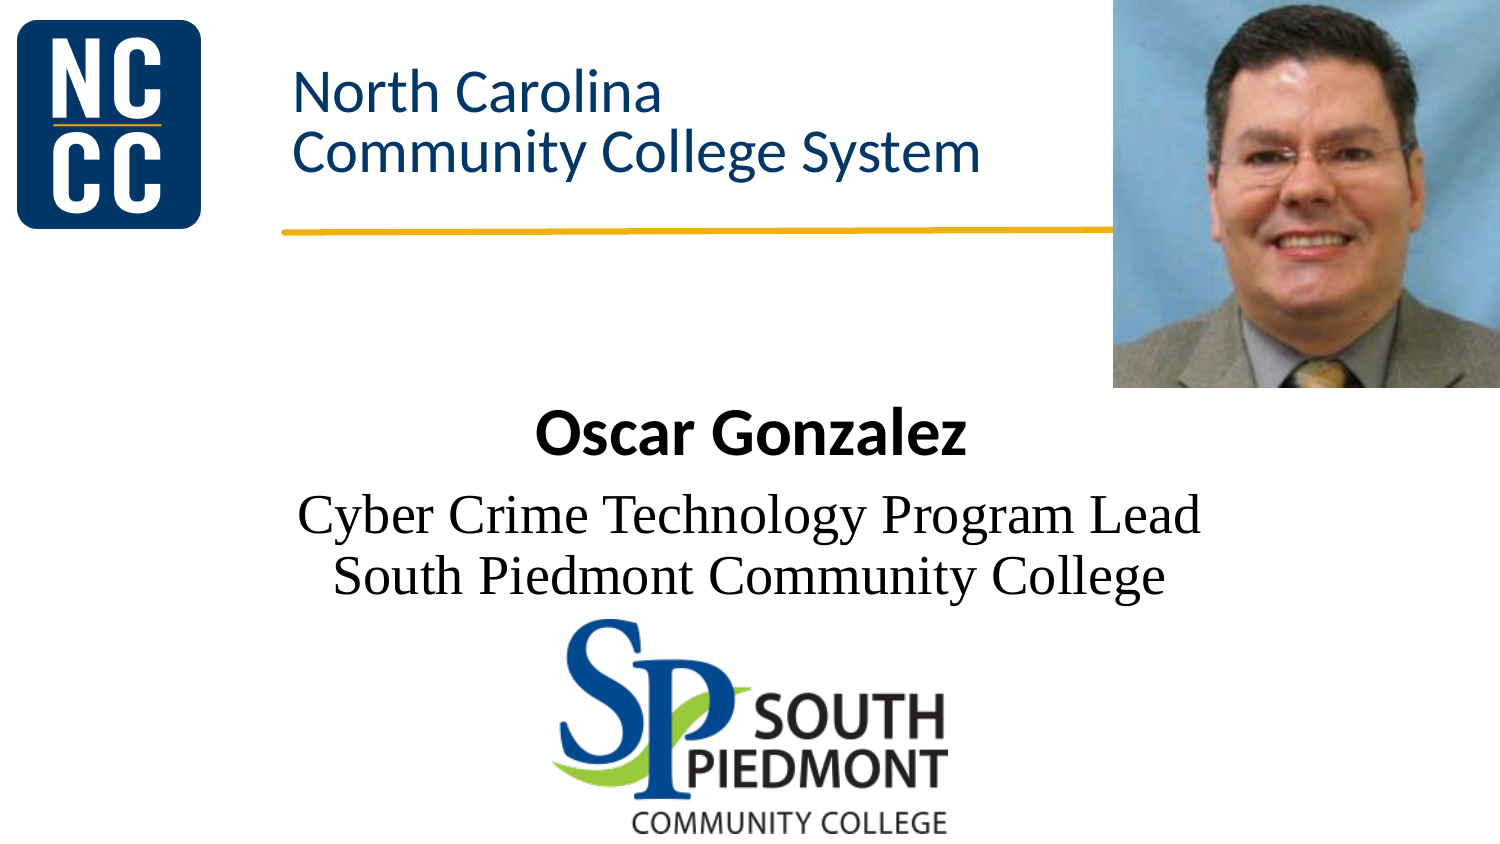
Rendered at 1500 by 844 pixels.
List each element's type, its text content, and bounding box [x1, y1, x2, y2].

subtitle Cyber Crime Technology Program Lead South Piedmont Community College [0, 477, 1500, 682]
picture [552, 619, 948, 834]
title Oscar Gonzalez [150, 301, 1354, 477]
picture [17, 20, 201, 229]
picture [1113, 0, 1500, 389]
